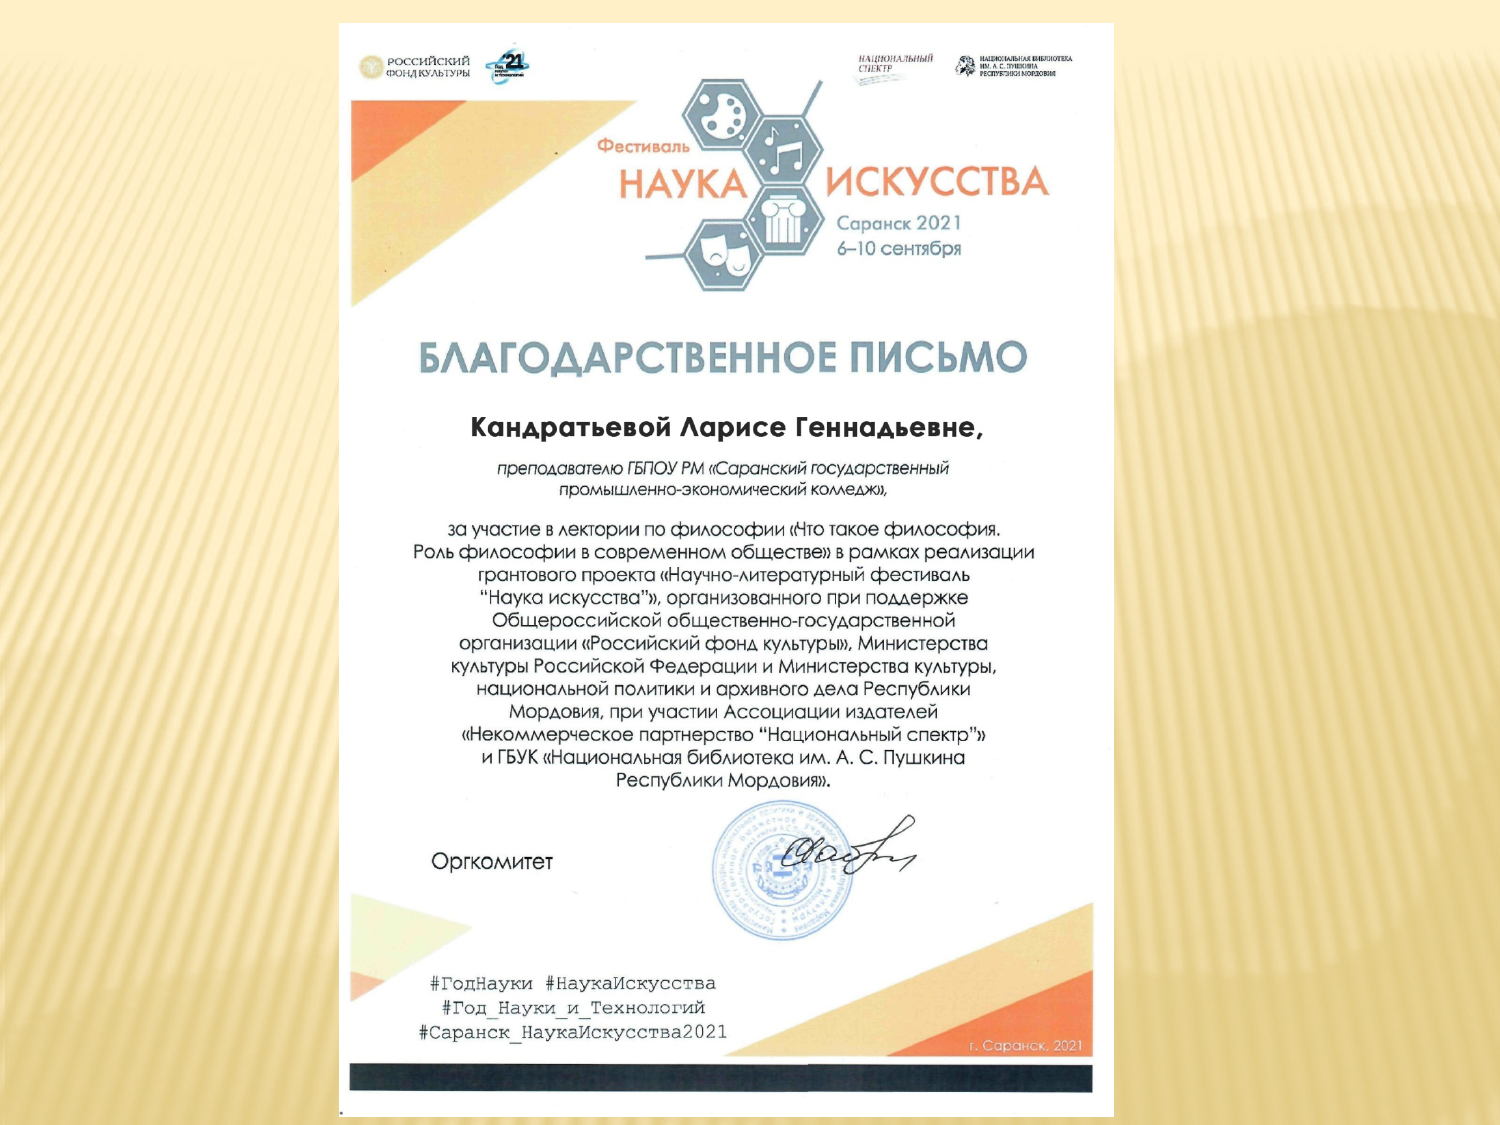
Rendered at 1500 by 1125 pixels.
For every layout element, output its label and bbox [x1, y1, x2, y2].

picture [339, 23, 1114, 1117]
